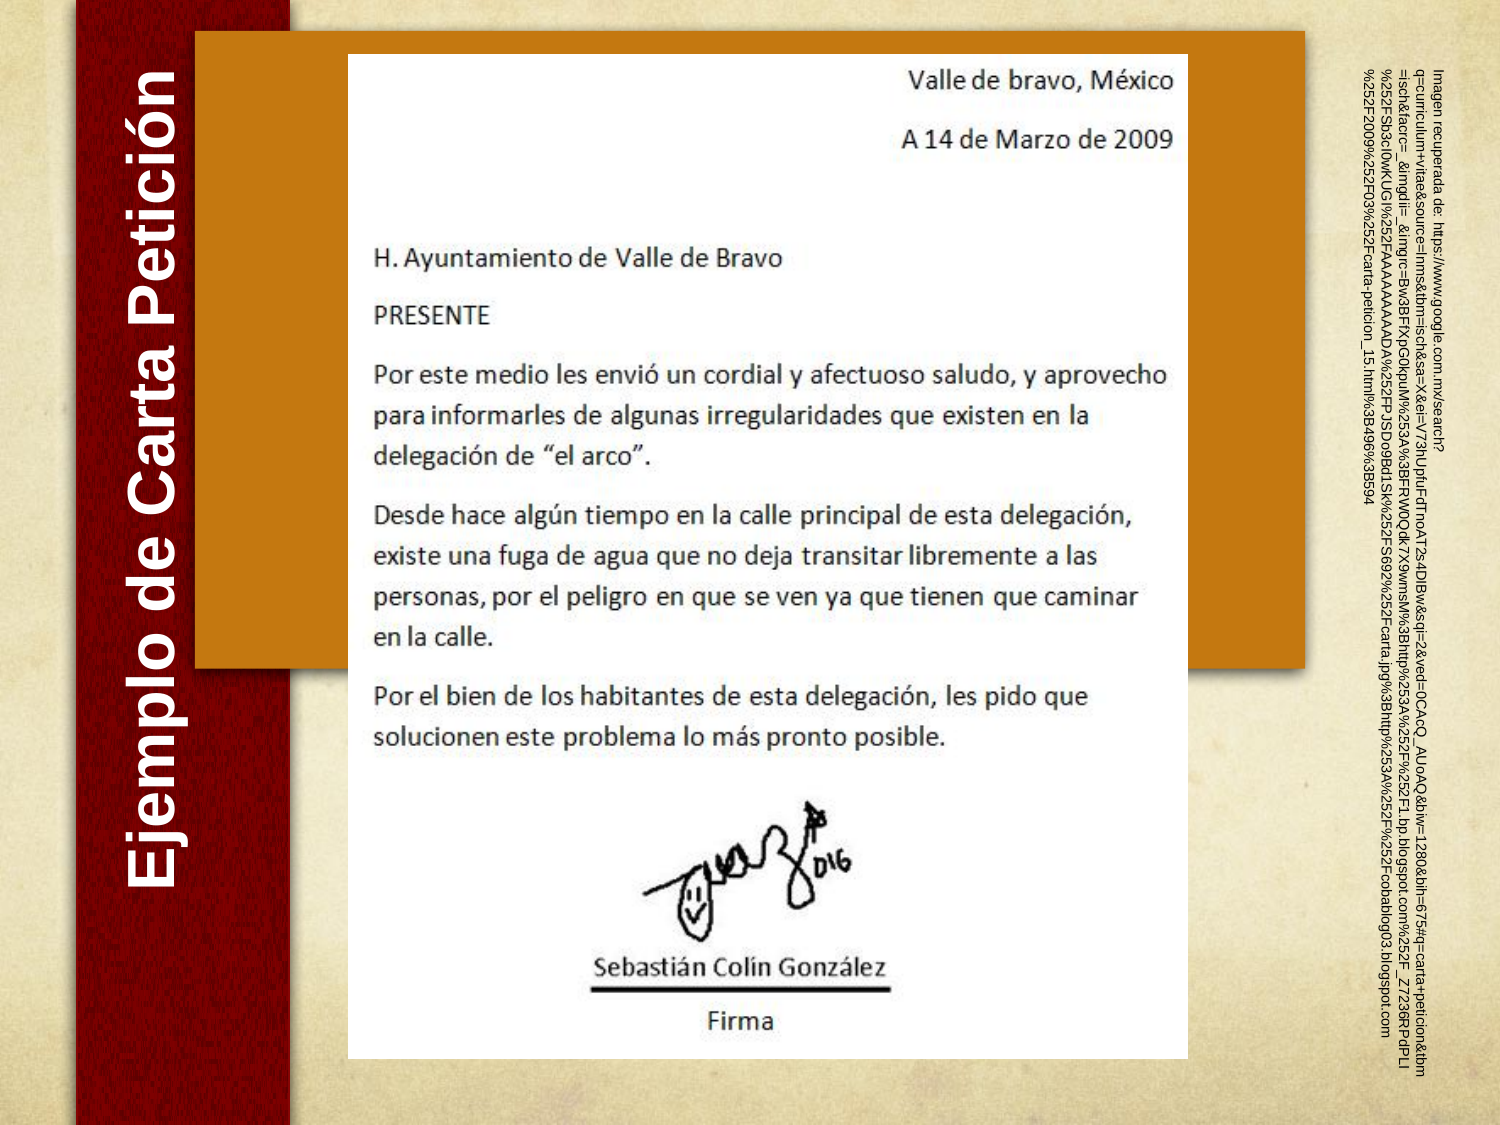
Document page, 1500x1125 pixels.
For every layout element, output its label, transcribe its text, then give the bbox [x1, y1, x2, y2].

text_box Imagen recuperada de: https://www.google.com.mx/search?q=curriculum+vitae&source=lnms&tbm=isch&sa=X&ei=V73hUpfuFdTnoAT2s4DIBw&sqi=2&ved=0CAcQ_AUoAQ&biw=1280&bih=675#q=carta+peticion&tbm=isch&facrc=_&imgdii=_&imgrc=Bw3BFfXpG0kpuM%253A%3BFRW0Qdk7X9wmsM%3Bhttp%253A%252F%252F1.bp.blogspot.com%252F_Z7236RPdPLI%252FSb3cI0wKUGI%252FAAAAAAAAADA%252FPJSDo9Bd1Sk%252FS692%252Fcarta.jpg%3Bhttp%253A%252F%252Fcobablog03.blogspot.com%252F2009%252F03%252Fcarta-peticion_15.html%3B496%3B594 [1353, 54, 1456, 1094]
text_box [76, 0, 290, 1125]
picture [290, 0, 1500, 1125]
text_box Ejemplo de Carta Petición [100, 0, 195, 1036]
text_box [195, 30, 1306, 670]
picture [0, 0, 76, 1125]
